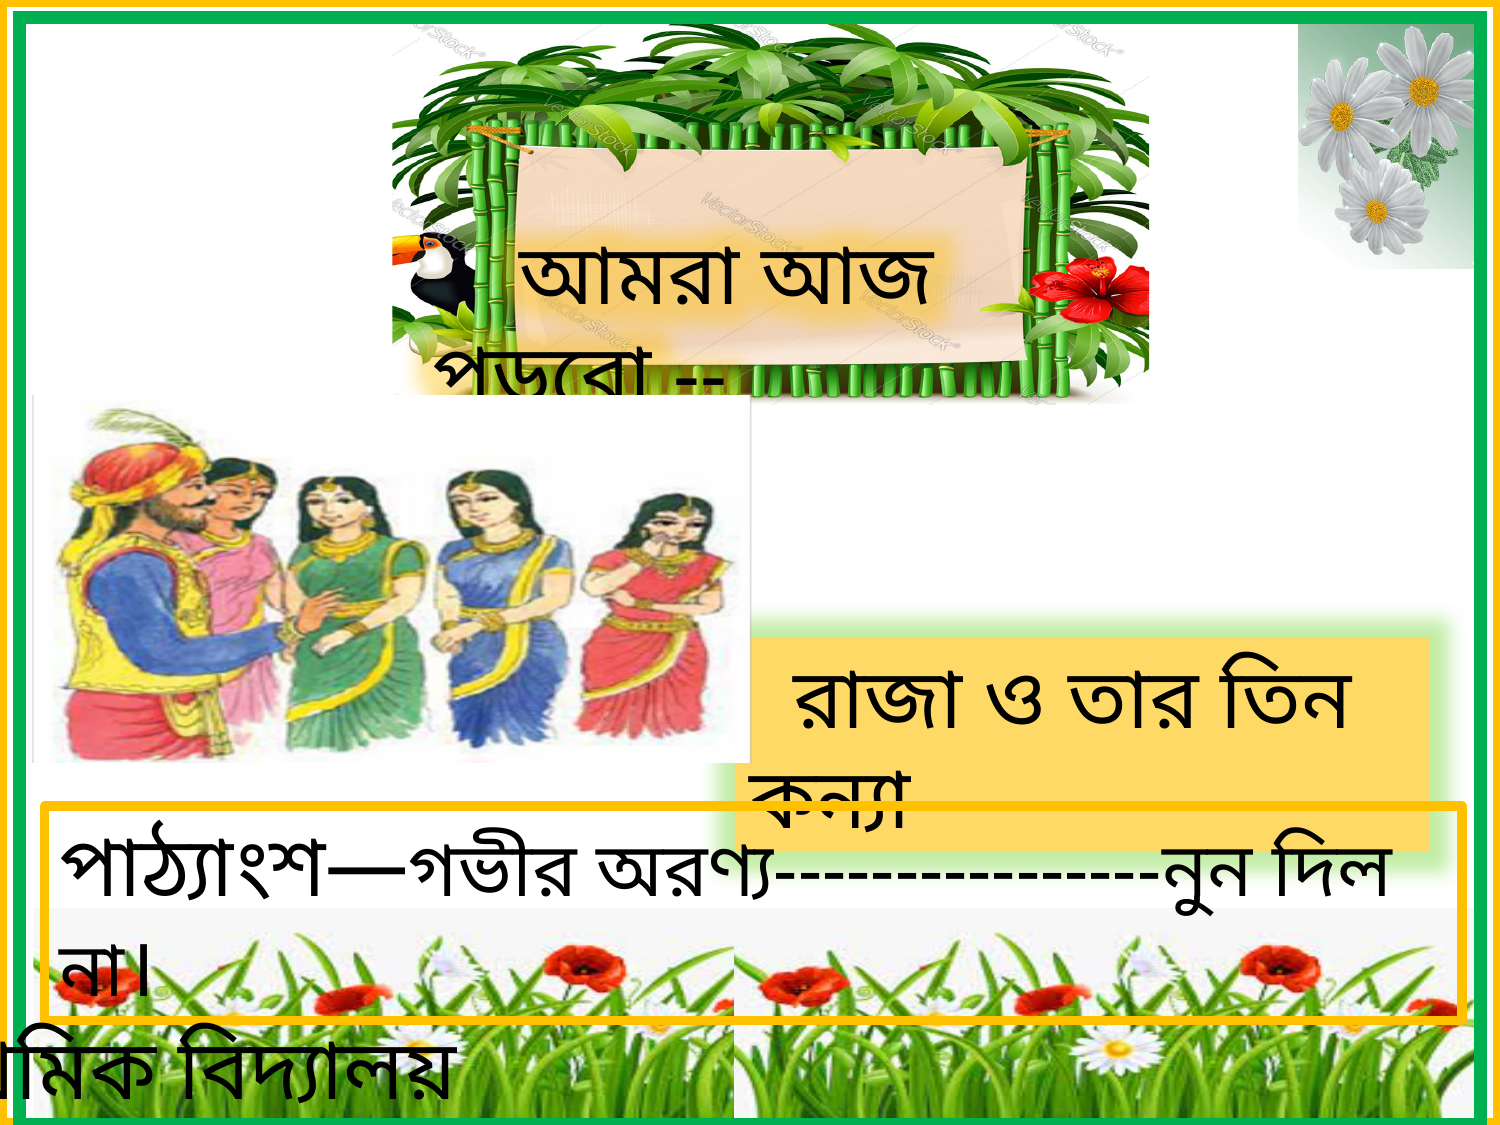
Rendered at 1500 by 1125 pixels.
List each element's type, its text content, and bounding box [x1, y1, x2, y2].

text_box রাজা ও তার তিন কন্যা [734, 637, 1429, 805]
picture [472, 908, 1474, 1118]
picture [31, 395, 754, 763]
picture [33, 908, 44, 1008]
picture [1298, 24, 1474, 269]
text_box পাঠ্যাংশ—গভীর অরণ্য----------------নুন দিল না। [44, 805, 1462, 1021]
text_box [392, 24, 1150, 405]
text_box বেড়বাড়ী সরকারি প্রাথমিক বিদ্যালয় [0, 1008, 472, 1124]
